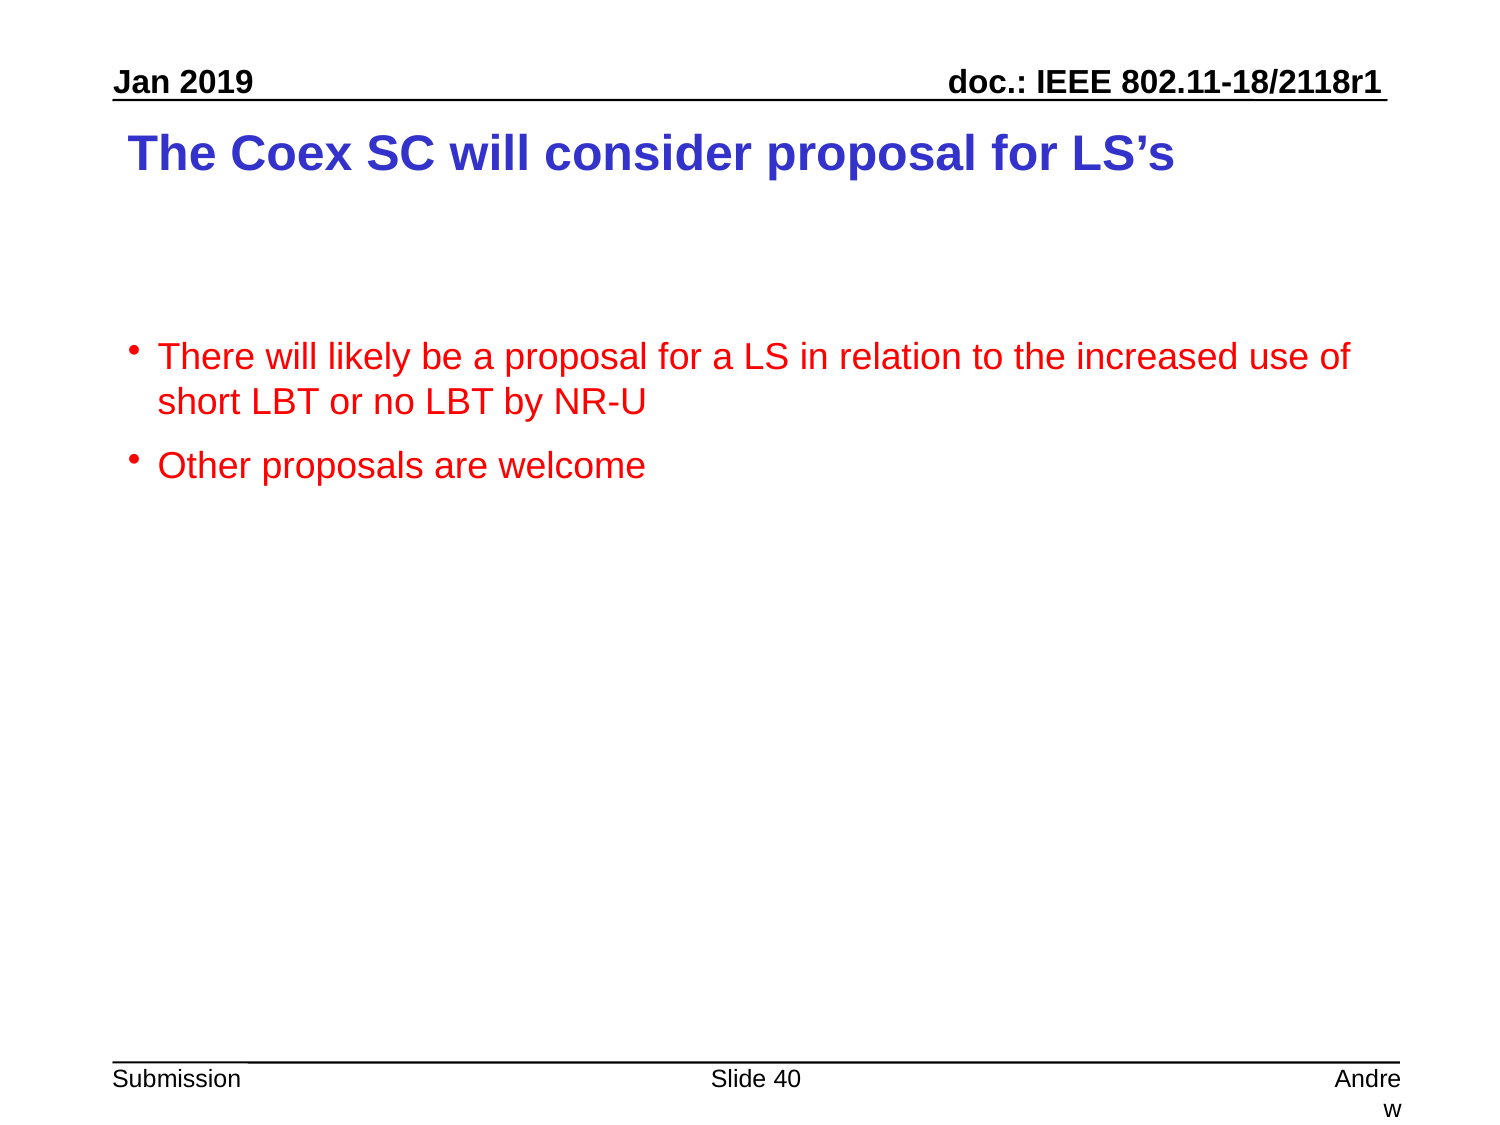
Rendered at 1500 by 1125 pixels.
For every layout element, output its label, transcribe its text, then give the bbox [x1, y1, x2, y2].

list There will likely be a proposal for a LS in relation to the increased use of short LBT or no LBT by NR-U Other proposals are welcome [112, 324, 1388, 1000]
footer Andrew Myles, Cisco [1320, 1061, 1402, 1093]
slide_number Slide 40 [709, 1061, 803, 1093]
title The Coex SC will consider proposal for LS’s [112, 112, 1388, 288]
